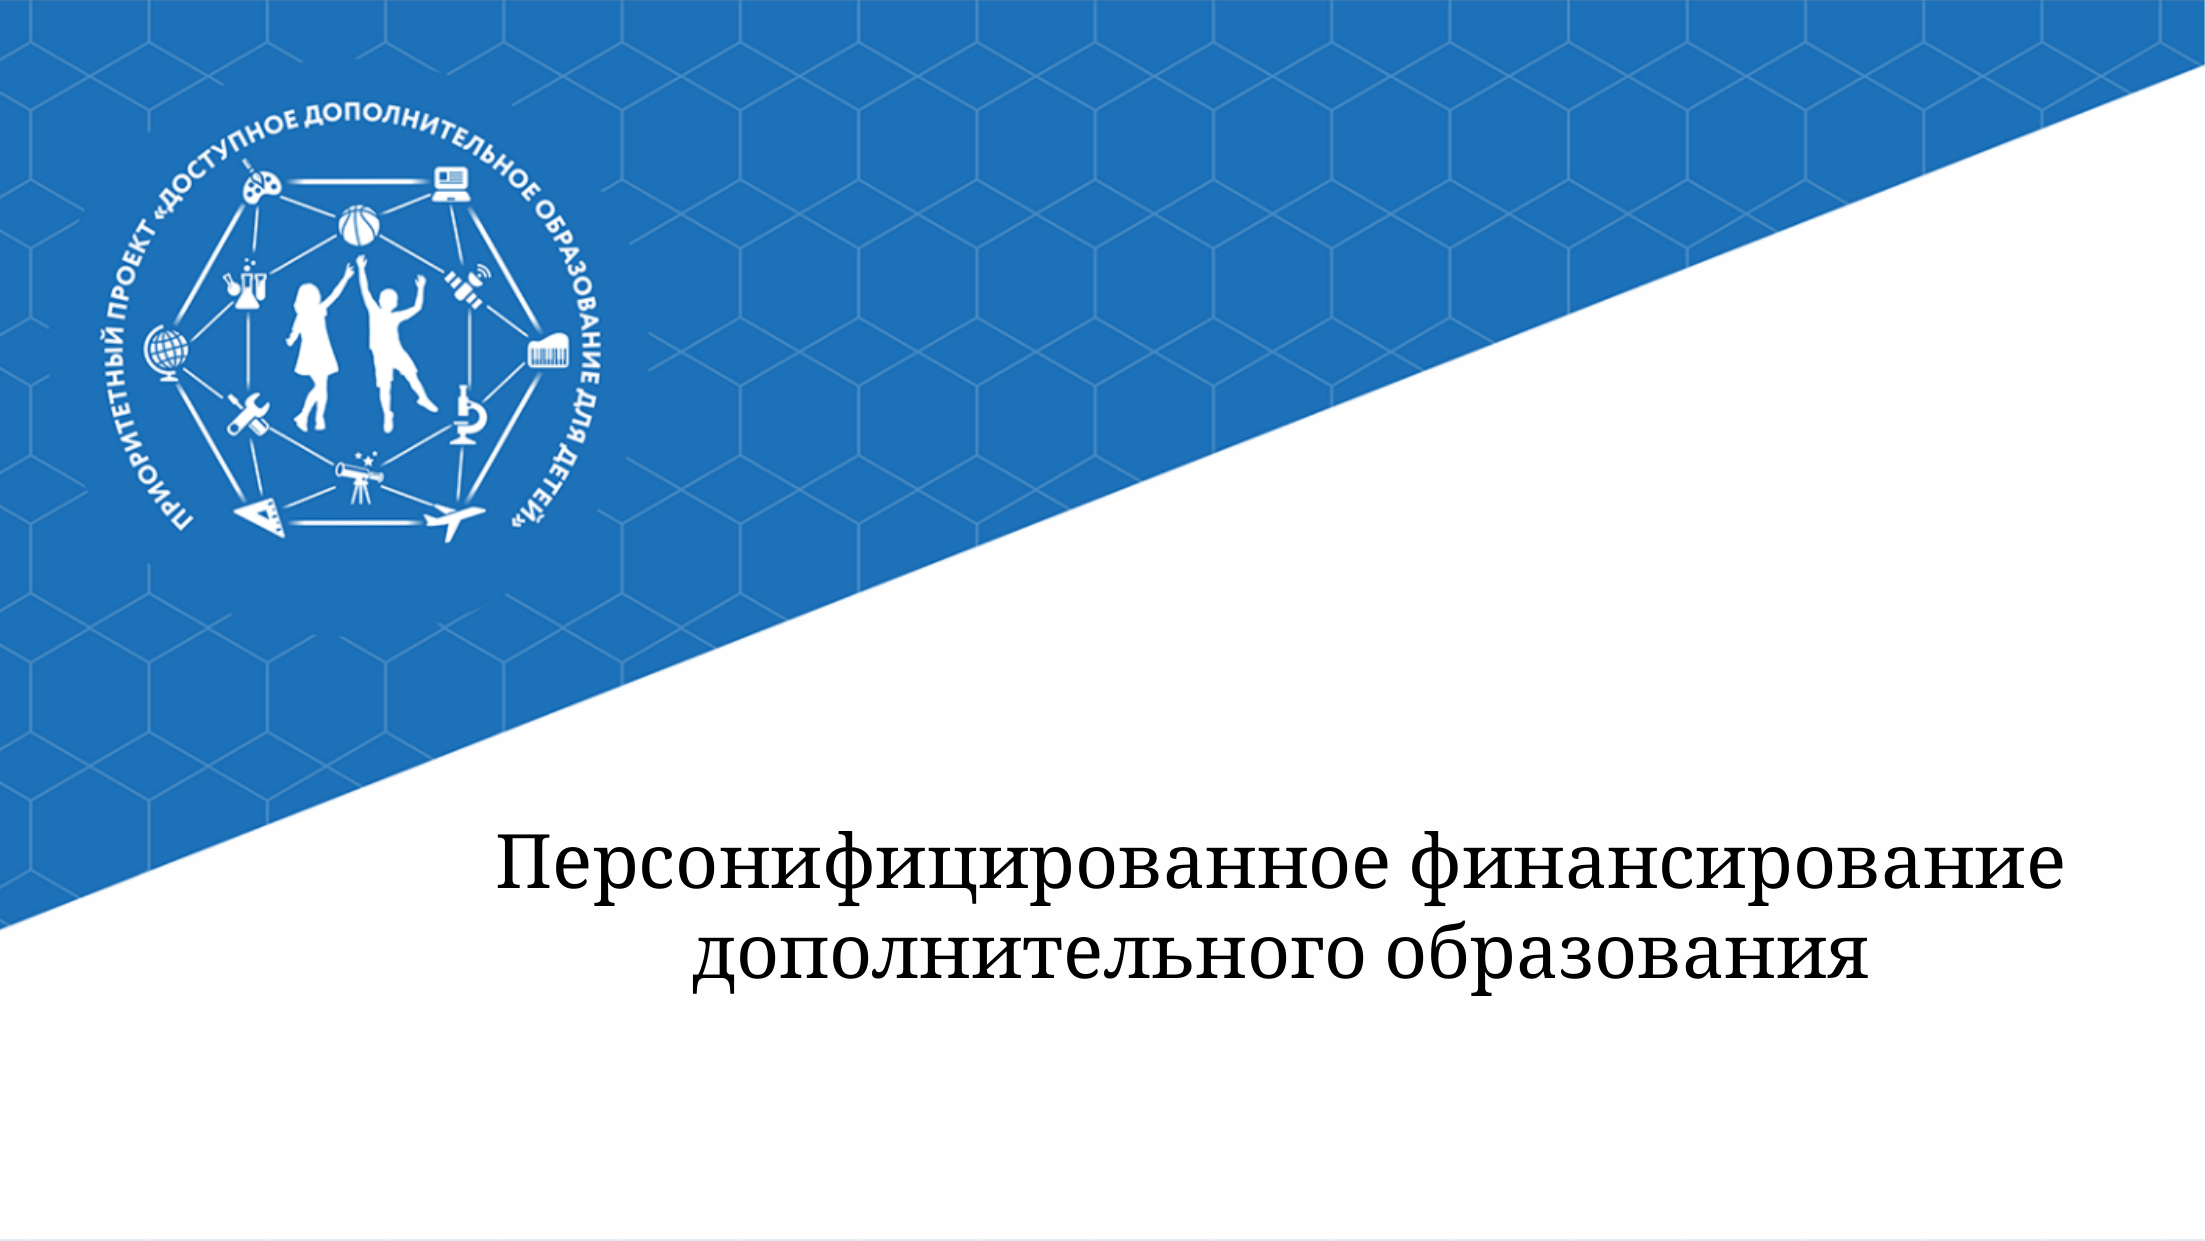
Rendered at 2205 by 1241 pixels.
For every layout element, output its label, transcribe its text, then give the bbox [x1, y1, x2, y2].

picture [0, 0, 2205, 1241]
text_box Персонифицированное финансирование дополнительного образования [451, 806, 2112, 1002]
text_box [628, 221, 1898, 308]
